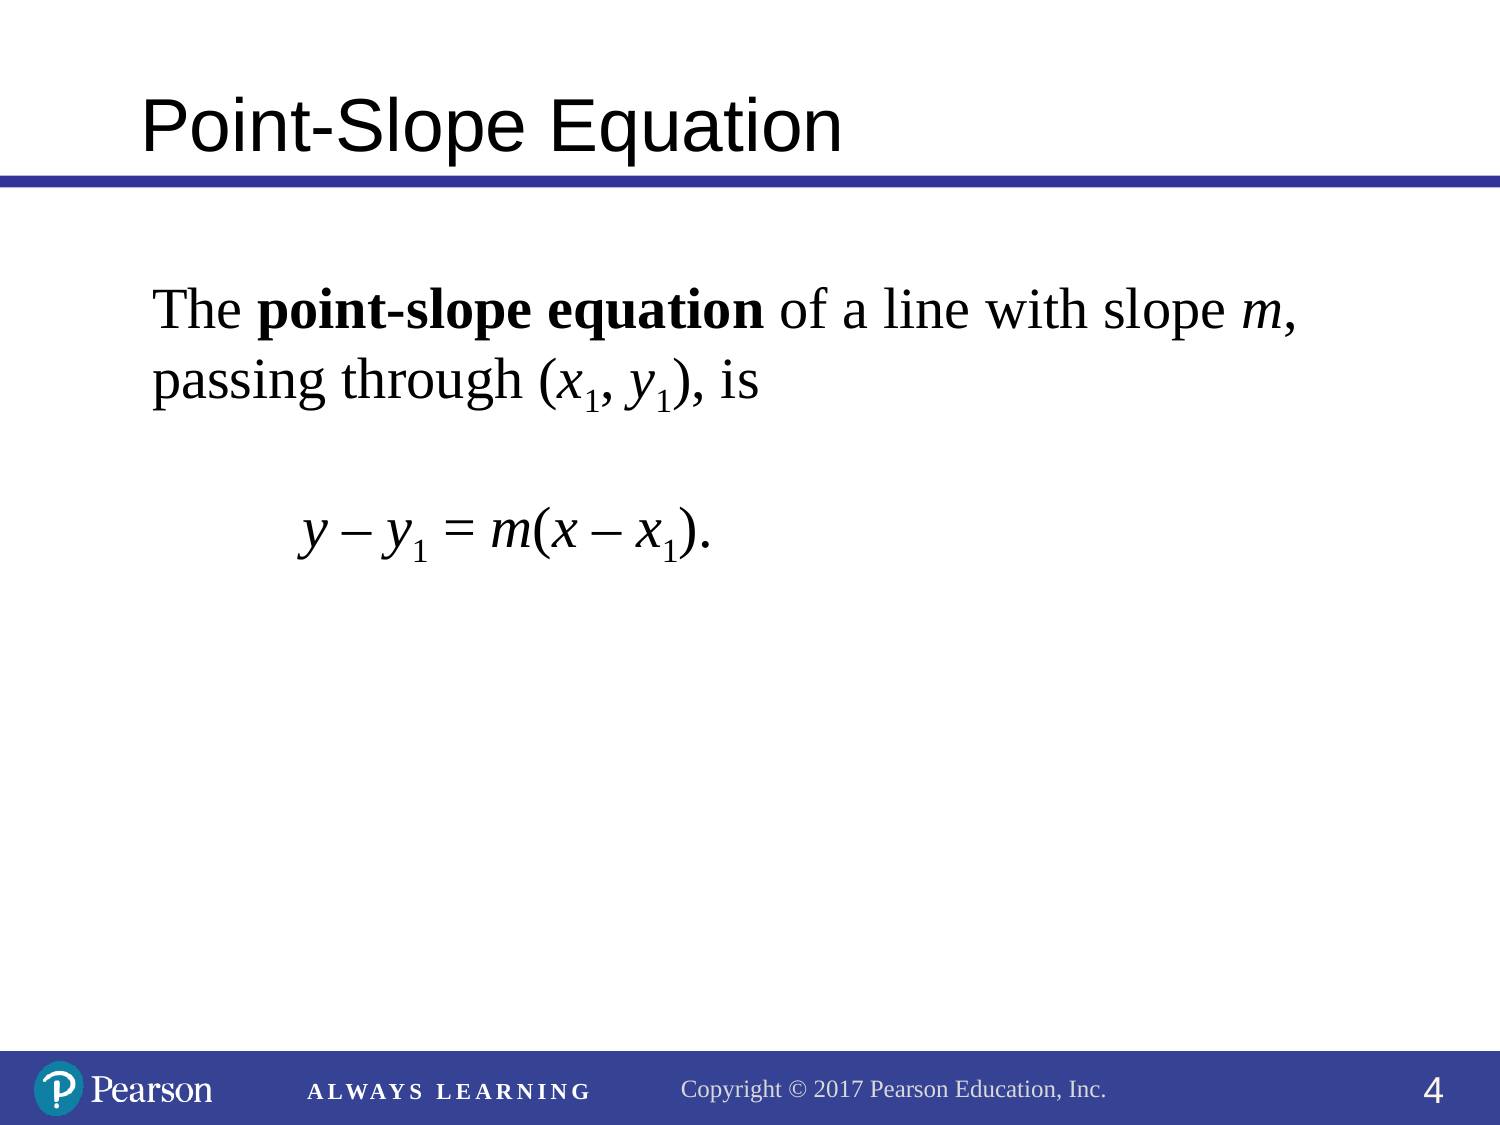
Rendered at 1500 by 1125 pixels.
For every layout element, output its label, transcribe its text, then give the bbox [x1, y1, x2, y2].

picture [34, 1061, 212, 1116]
text_box The point-slope equation of a line with slope m, passing through (x1, y1), is y – y1 = m(x – x1). [137, 262, 1350, 763]
title Point-Slope Equation [125, 61, 1434, 174]
